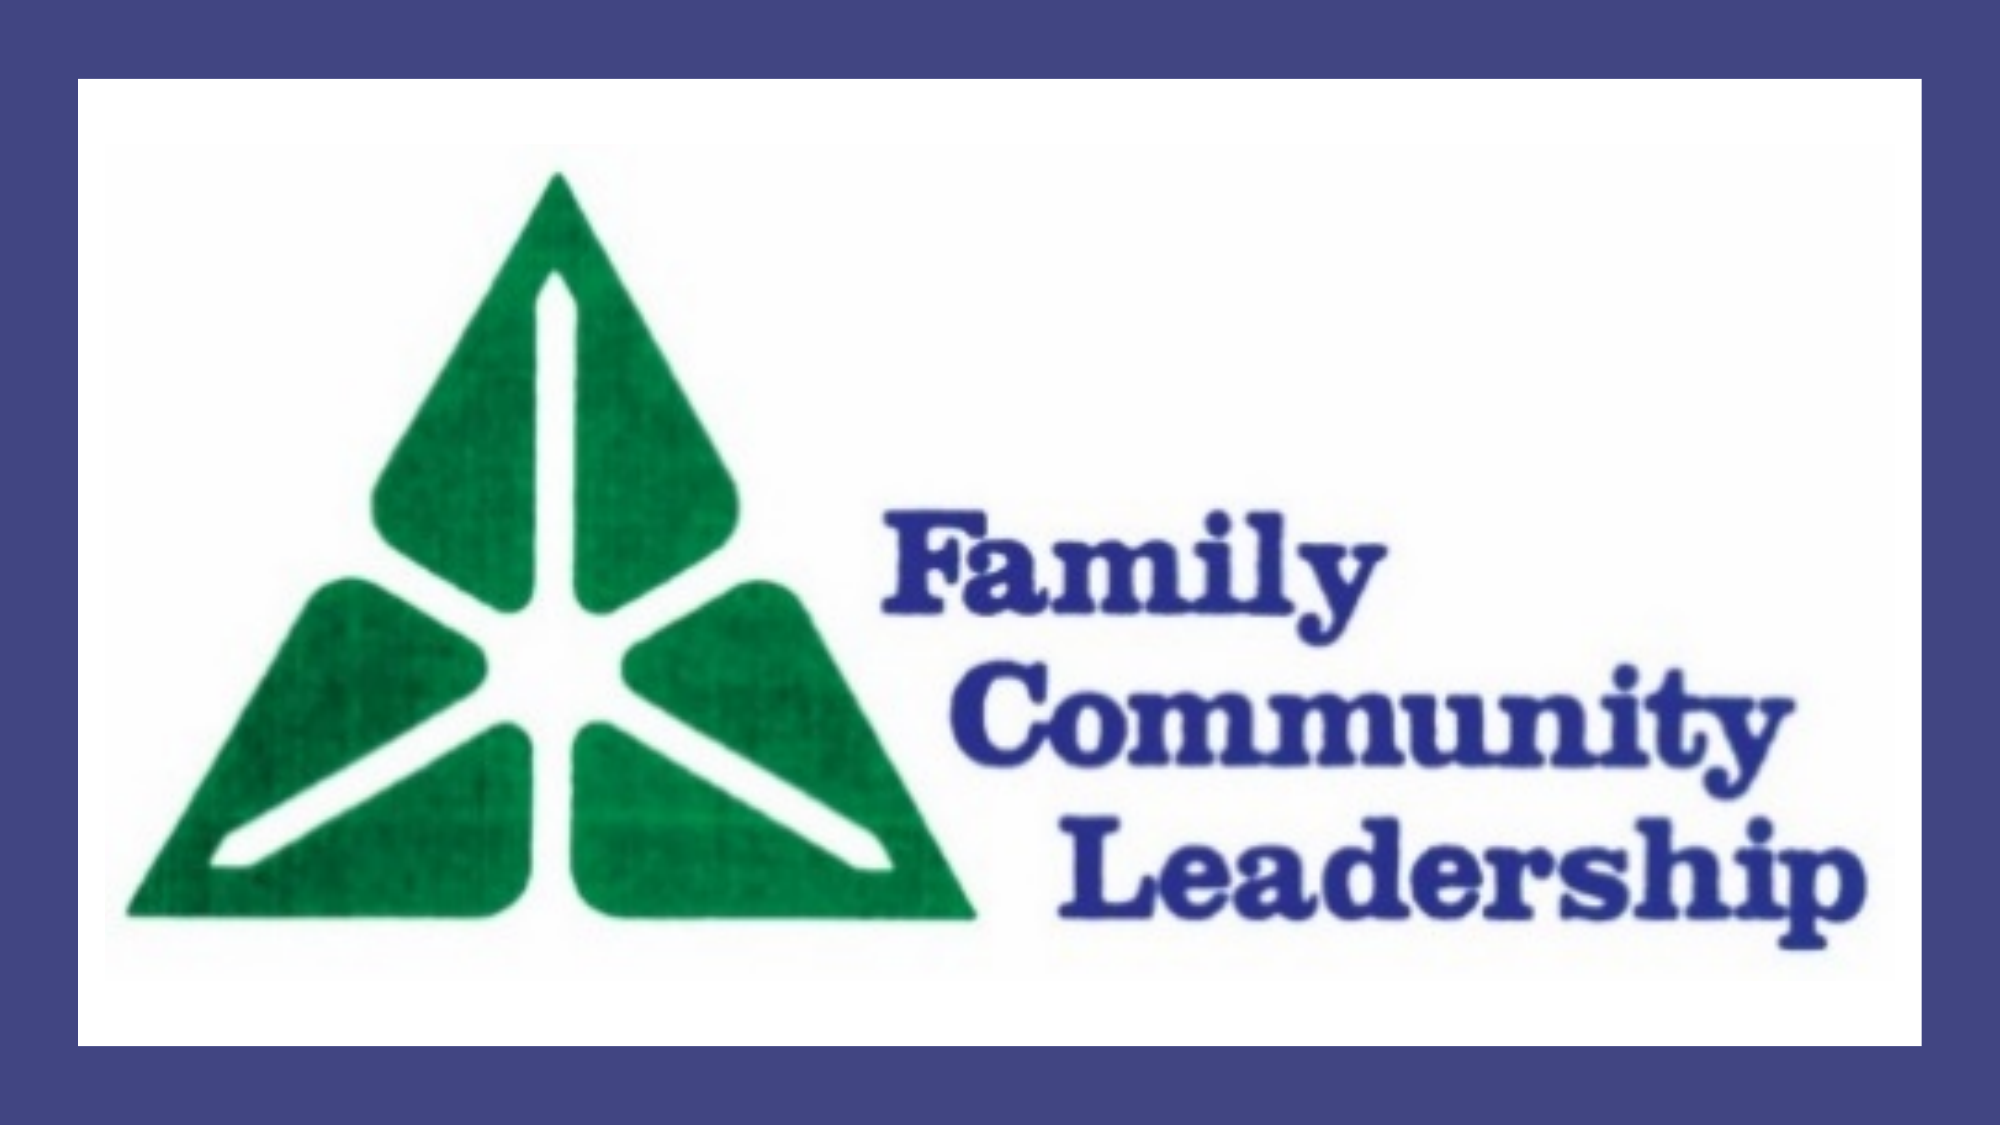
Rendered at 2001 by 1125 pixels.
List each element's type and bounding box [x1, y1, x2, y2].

text_box [0, 0, 2000, 1125]
picture [104, 143, 1895, 982]
text_box [77, 77, 1923, 1048]
